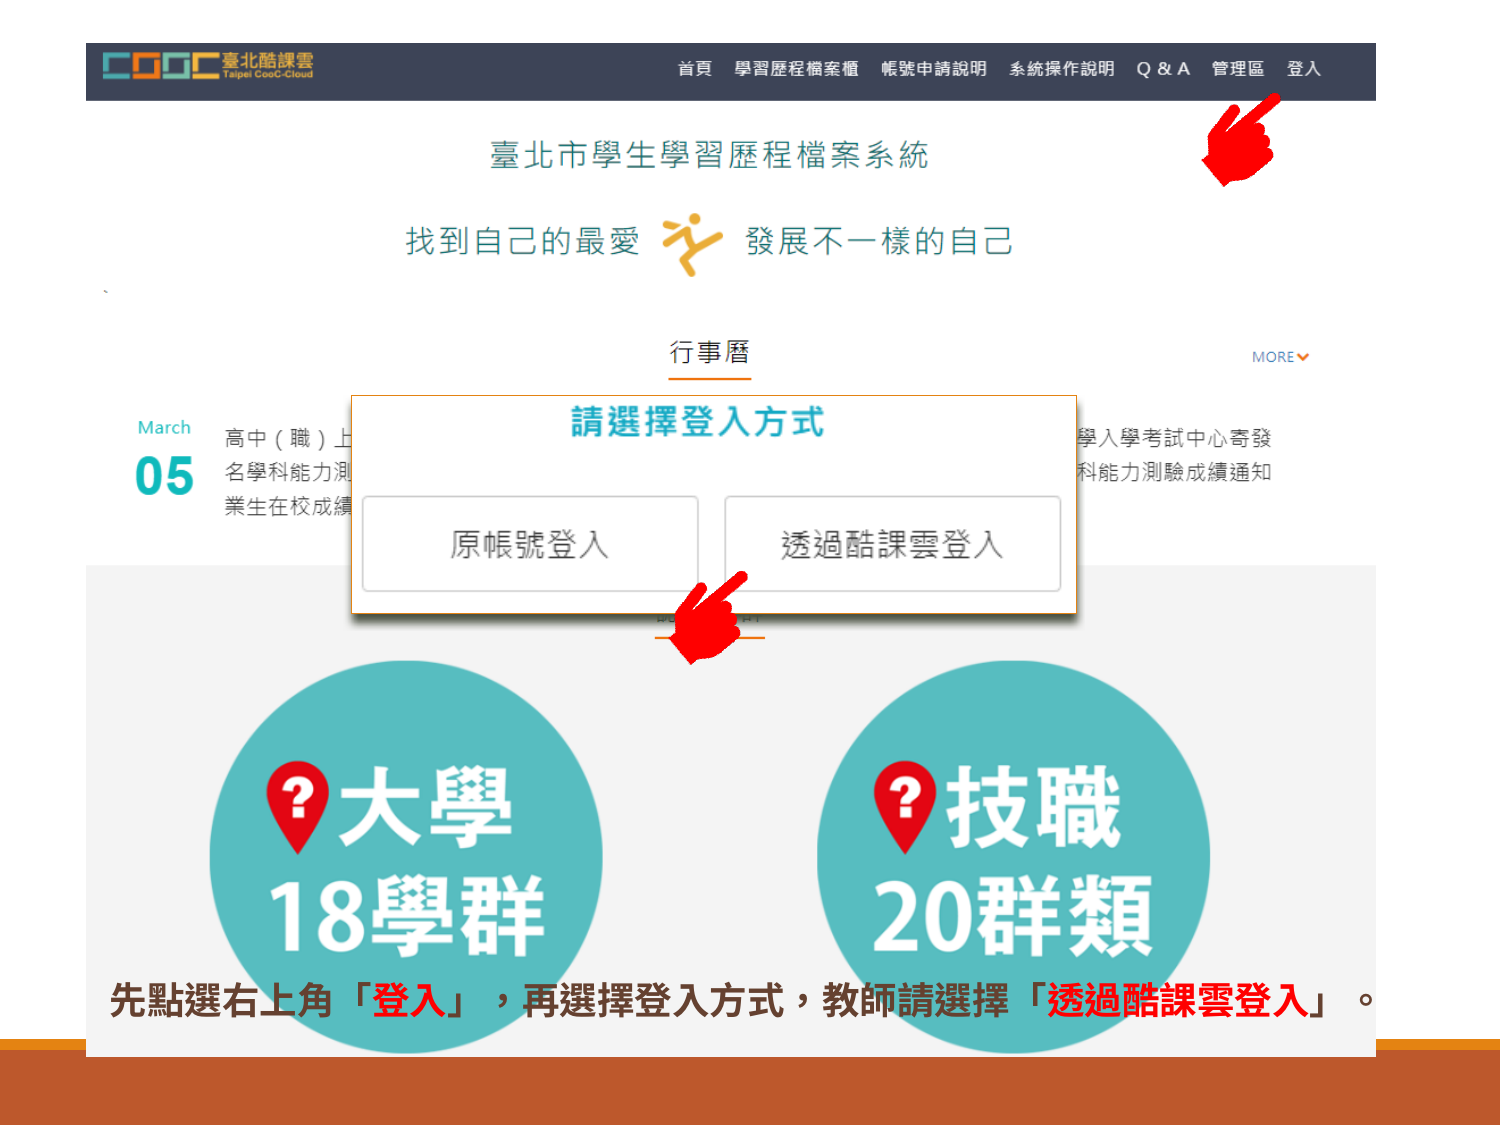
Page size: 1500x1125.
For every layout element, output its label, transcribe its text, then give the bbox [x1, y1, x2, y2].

picture [1188, 77, 1305, 194]
picture [351, 394, 1077, 672]
text_box 先點選右上角「登入」，再選擇登入方式，教師請選擇「透過酷課雲登入」。 [95, 969, 1436, 1075]
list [85, 42, 1376, 1057]
